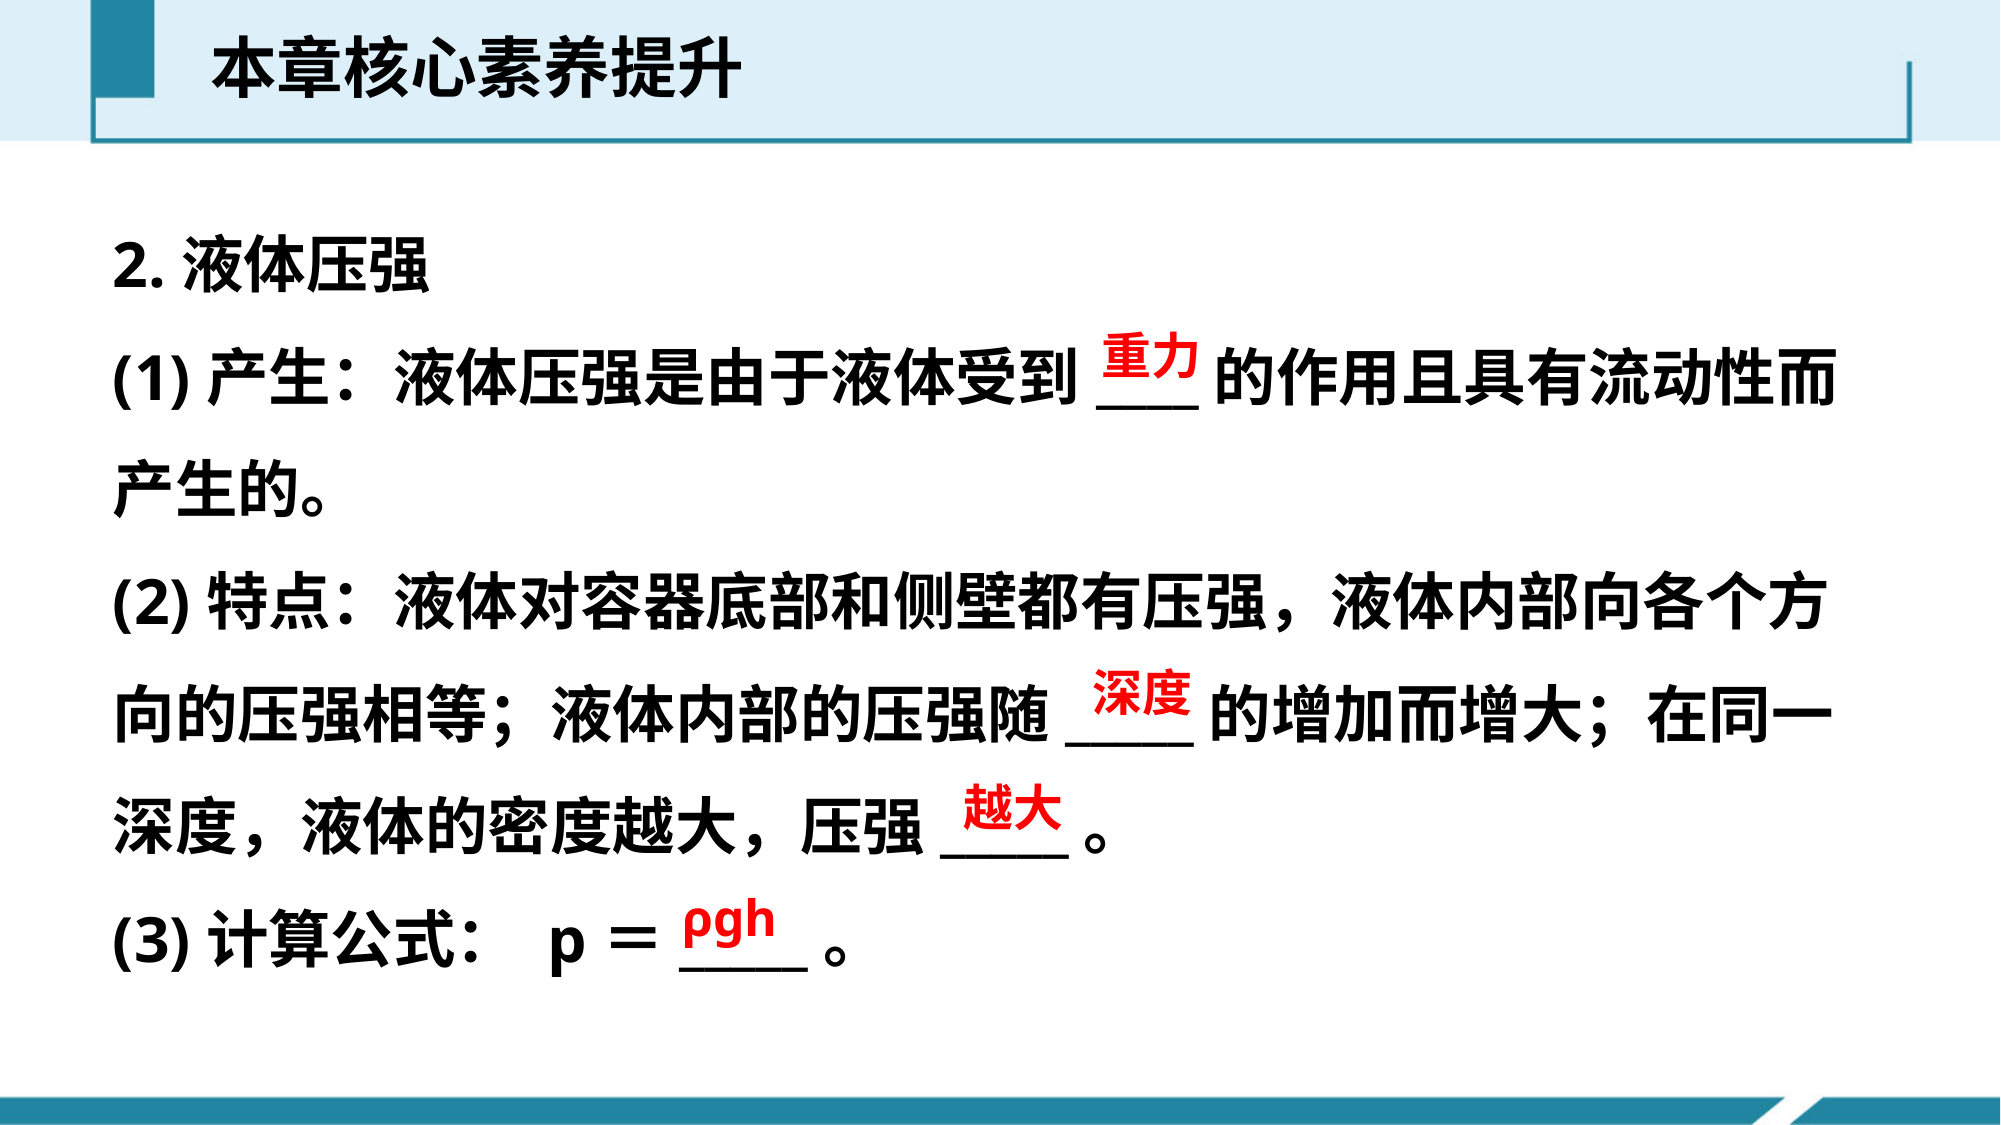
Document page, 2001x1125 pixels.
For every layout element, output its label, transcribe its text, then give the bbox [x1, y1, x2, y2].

text_box 2.液体压强 (1)产生：液体压强是由于液体受到____的作用且具有流动性而产生的。 (2)特点：液体对容器底部和侧壁都有压强，液体内部向各个方向的压强相等；液体内部的压强随_____的增加而增大；在同一深度，液体的密度越大，压强_____。 (3)计算公式： p＝_____。 [97, 180, 1902, 982]
picture [0, 0, 2001, 1125]
text_box 深度 [1078, 654, 1208, 730]
text_box 重力 [1086, 317, 1216, 393]
text_box 本章核心素养提升 [195, 18, 759, 114]
text_box ρgh [667, 878, 793, 954]
text_box 越大 [948, 768, 1079, 844]
